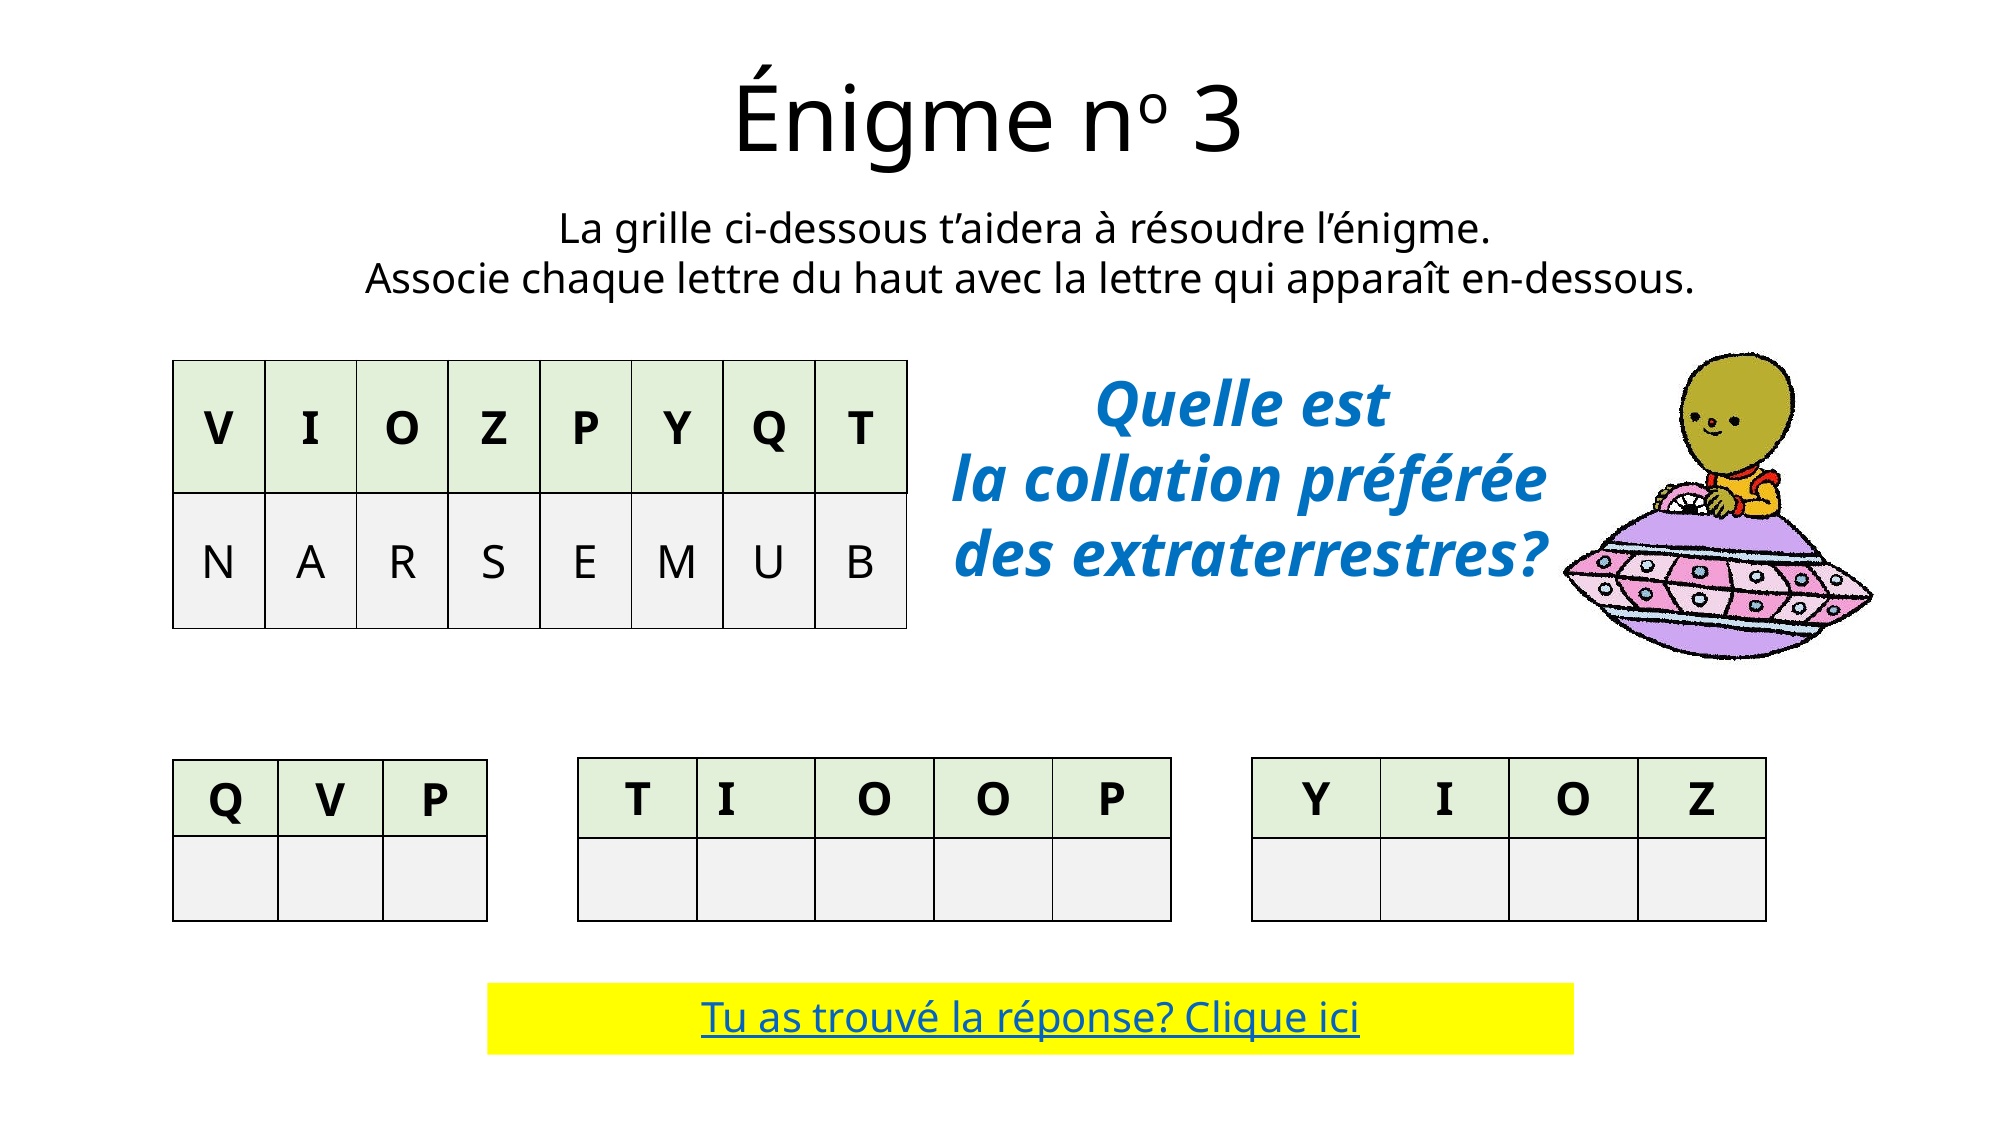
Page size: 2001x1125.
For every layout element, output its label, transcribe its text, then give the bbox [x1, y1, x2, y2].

table_header [174, 837, 277, 920]
table_header I [1381, 759, 1508, 837]
table_header S [449, 494, 539, 628]
table_header T [816, 361, 906, 492]
table_header P [384, 761, 486, 835]
table_header O [357, 361, 447, 492]
table_header [1253, 839, 1380, 920]
table_header O [1510, 759, 1637, 837]
title Énigme no 3 [125, 13, 1851, 193]
table_header [579, 839, 696, 920]
table_header V [174, 361, 264, 492]
table_header Y [632, 361, 722, 492]
table_header R [357, 494, 447, 628]
table_header I [698, 759, 814, 837]
table_header Z [1639, 759, 1765, 837]
table_header [816, 839, 933, 920]
table_header A [266, 494, 356, 628]
text_box Quelle est la collation préférée des extraterrestres? [926, 356, 1544, 597]
table_header [1053, 839, 1170, 920]
table_header O [935, 759, 1052, 837]
table_header [935, 839, 1052, 920]
table_header [1510, 839, 1637, 920]
table_header Y [1253, 759, 1380, 837]
table_header Q [174, 761, 277, 835]
table_header E [541, 494, 631, 628]
table_header [1381, 839, 1508, 920]
table_header P [541, 361, 631, 492]
table_header Q [724, 361, 814, 492]
table_header [279, 837, 382, 920]
table_header I [266, 361, 356, 492]
text_box Tu as trouvé la réponse? Clique ici [487, 982, 1574, 1055]
text_box La grille ci-dessous t’aidera à résoudre l’énigme. Associe chaque lettre du haut avec la lettre qui apparaît en-dessous. [125, 193, 1936, 309]
table_header Z [449, 361, 539, 492]
picture [1544, 330, 1893, 679]
table_header N [174, 494, 264, 628]
table_header [1639, 839, 1765, 920]
table_header T [579, 759, 696, 837]
table_header P [1053, 759, 1170, 837]
table_header [384, 837, 486, 920]
table_header U [724, 494, 814, 628]
table_header [698, 839, 814, 920]
table_header M [632, 494, 722, 628]
table_header V [279, 761, 382, 835]
table_header B [816, 494, 906, 628]
table_header O [816, 759, 933, 837]
